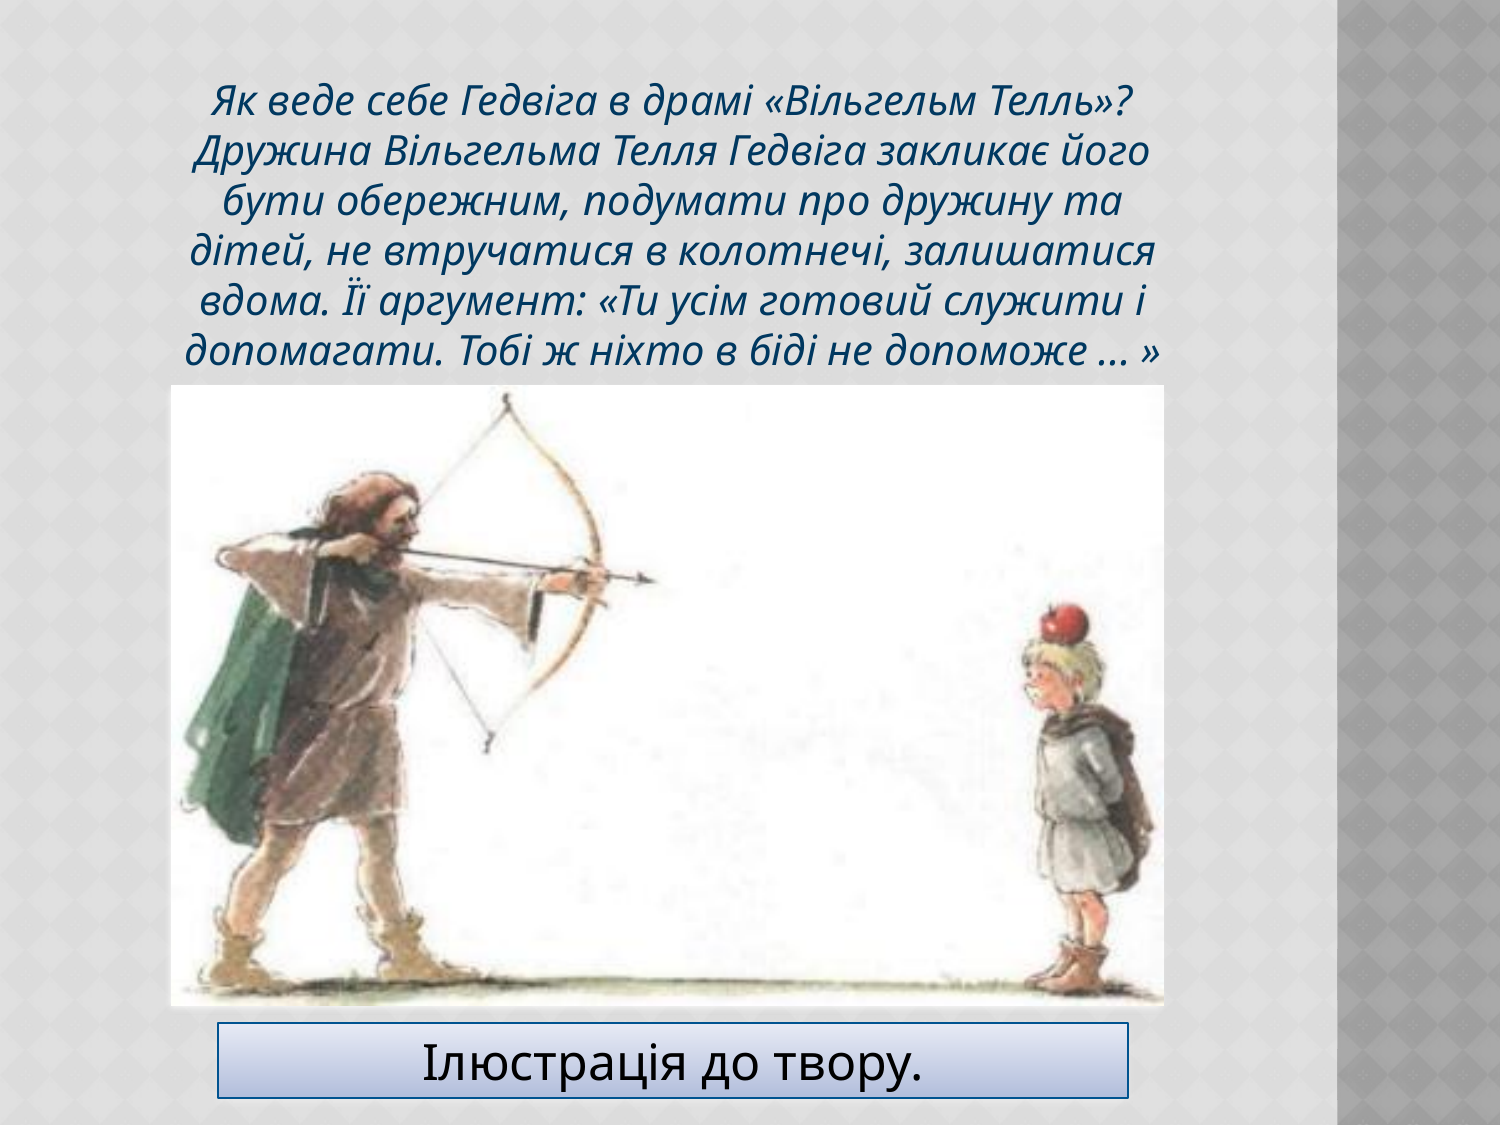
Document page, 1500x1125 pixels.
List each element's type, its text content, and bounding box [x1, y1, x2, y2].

text_box Ілюстрація до твору. [217, 1022, 1129, 1099]
text_box Як веде себе Гедвіга в драмі «Вільгельм Телль»? Дружина Вільгельма Телля Гедвіга закликає його бути обережним, подумати про дружину та дітей, не втручатися в колотнечі, залишатися вдома. Її аргумент: «Ти усім готовий служити і допомагати. Тобі ж ніхто в біді не допоможе ... » [159, 66, 1187, 382]
picture [170, 384, 1164, 1006]
